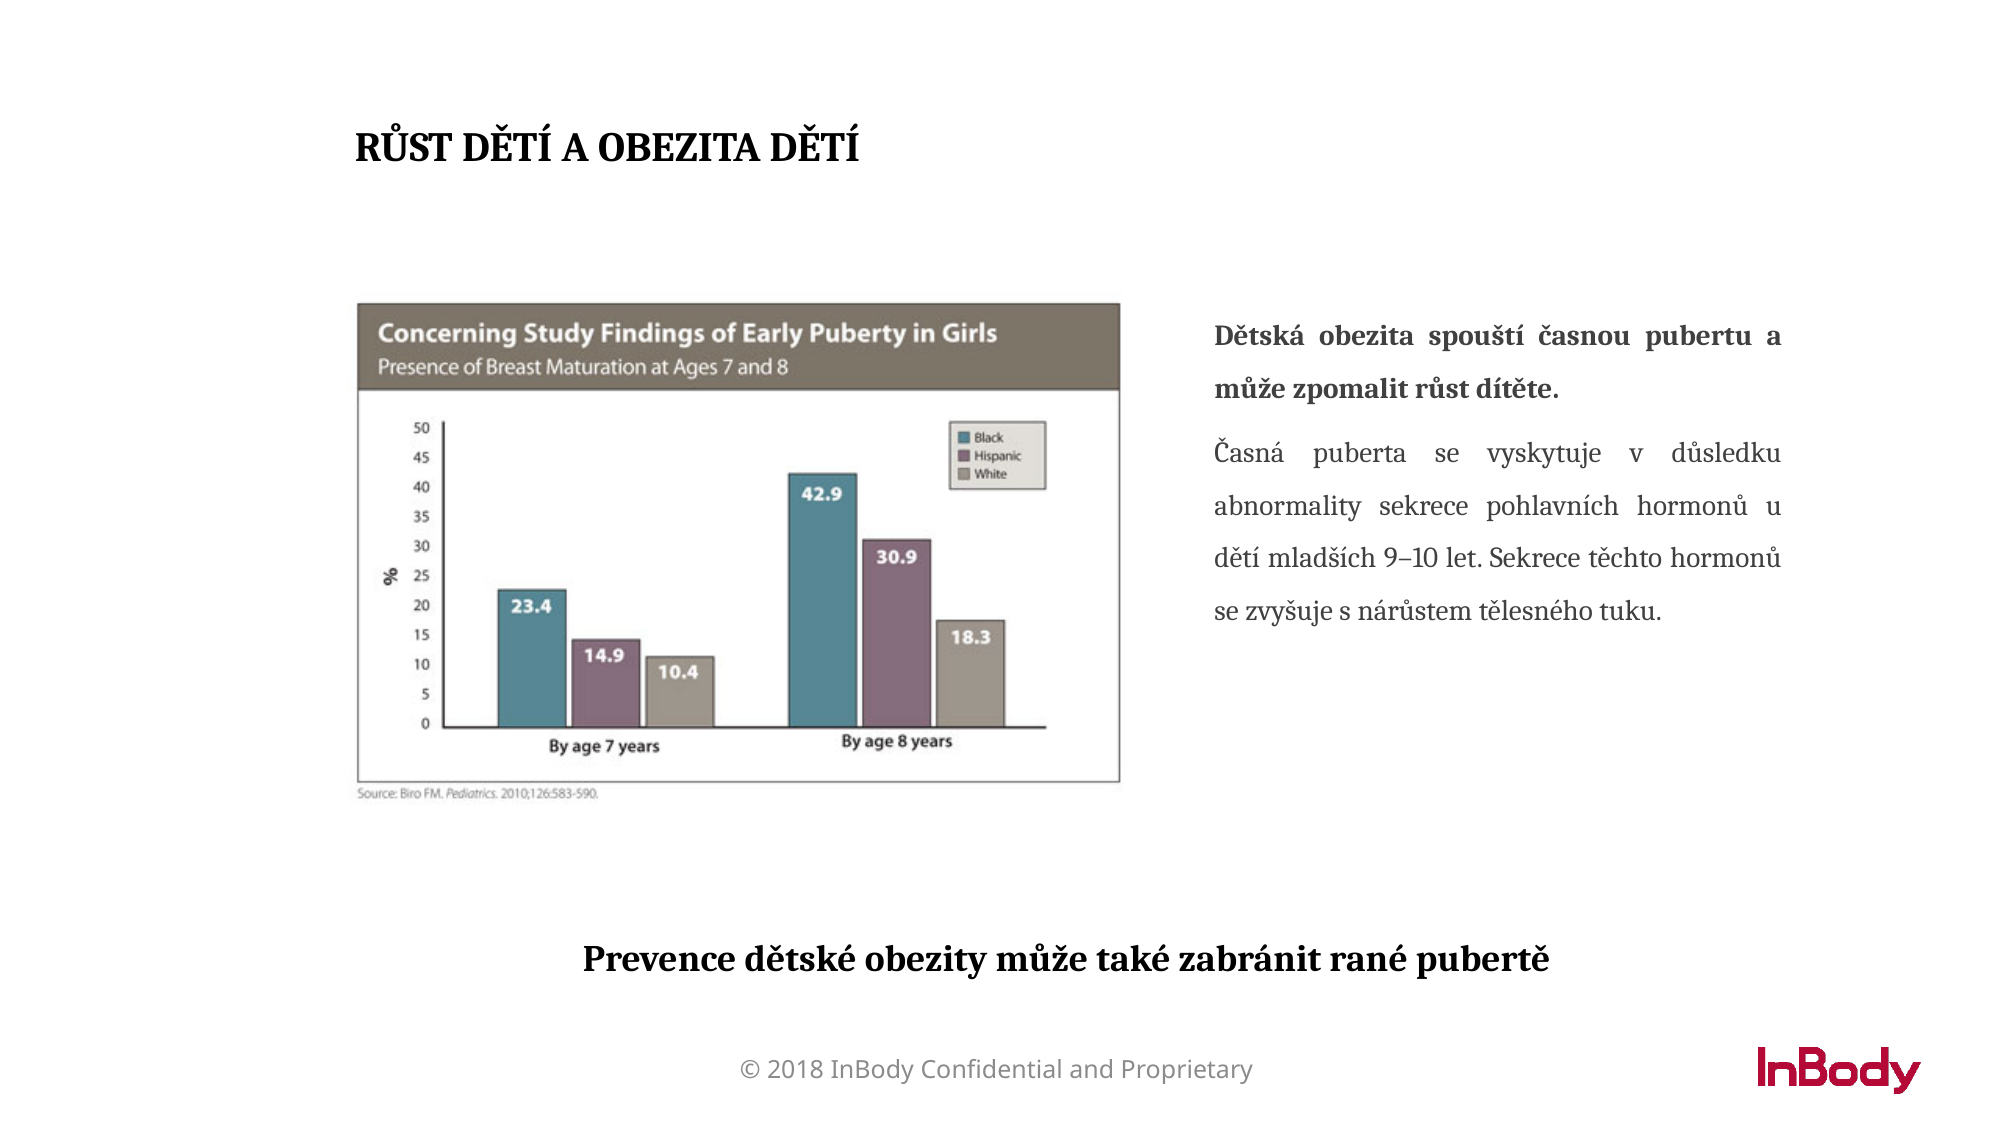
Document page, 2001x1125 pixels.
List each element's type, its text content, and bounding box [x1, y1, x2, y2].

footer © 2018 InBody Confidential and Proprietary [662, 1038, 1338, 1099]
text_box RŮST DĚTÍ A OBEZITA DĚTÍ [340, 112, 1126, 177]
picture [1758, 1047, 1921, 1094]
text_box Dětská obezita spouští časnou pubertu a může zpomalit růst dítěte. Časná puberta se vyskytuje v důsledku abnormality sekrece pohlavních hormonů u dětí mladších 9–10 let. Sekrece těchto hormonů se zvyšuje s nárůstem tělesného tuku. [1199, 291, 1798, 634]
picture [348, 291, 1130, 808]
text_box Prevence dětské obezity může také zabránit rané pubertě [398, 915, 1735, 987]
